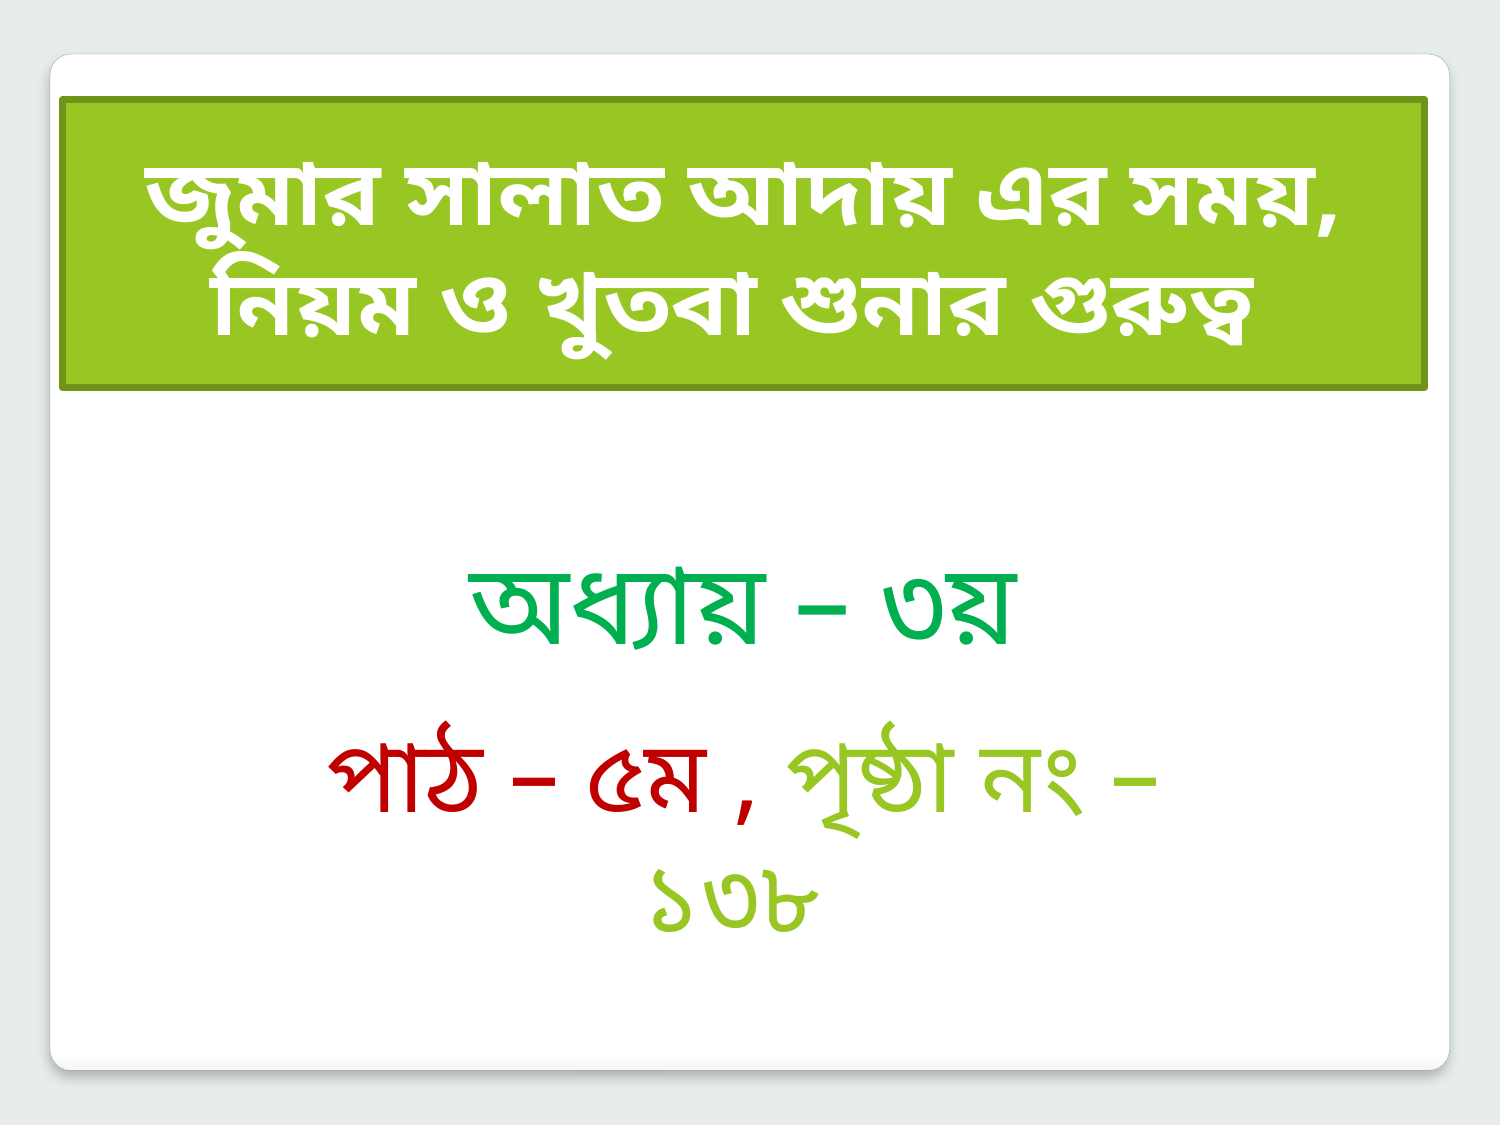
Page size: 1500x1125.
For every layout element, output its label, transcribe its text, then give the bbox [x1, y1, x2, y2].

text_box অধ্যায় – ৩য় পাঠ – ৫ম , পৃষ্ঠা নং – ১৩৮ [249, 524, 1238, 960]
text_box জুমার সালাত আদায় এর সময়, নিয়ম ও খুতবা শুনার গুরুত্ব [59, 96, 1428, 391]
